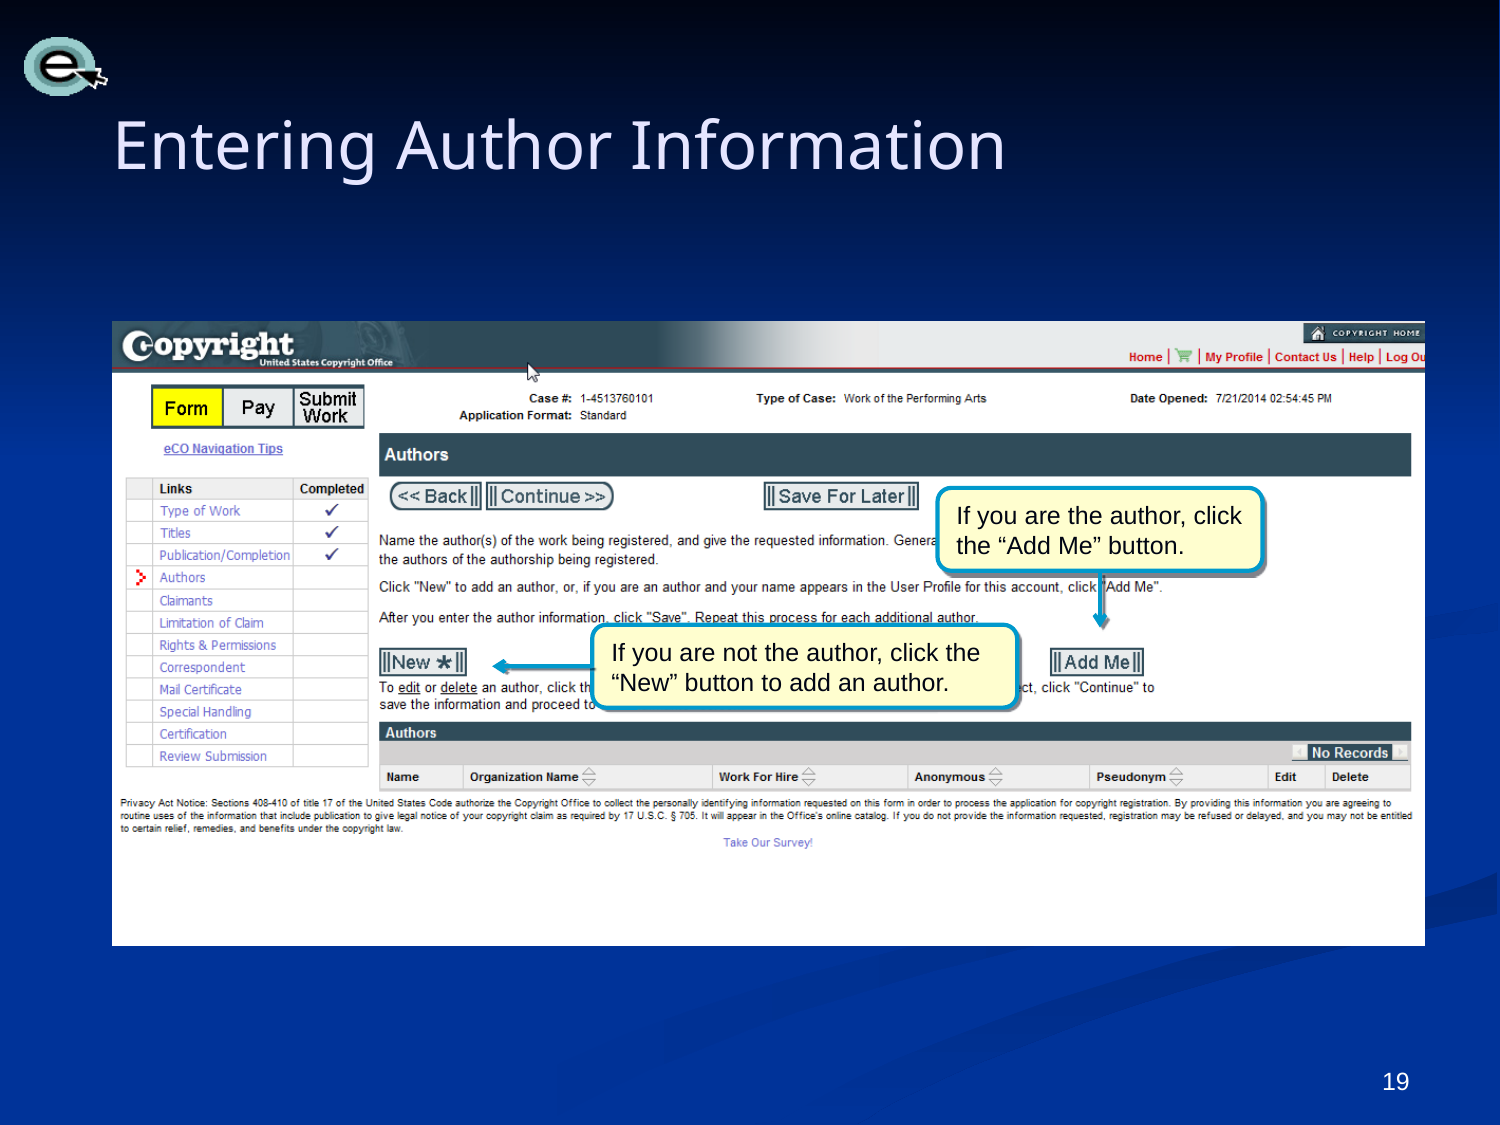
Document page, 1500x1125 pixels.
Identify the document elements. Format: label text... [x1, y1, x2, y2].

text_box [937, 487, 1263, 628]
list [111, 321, 1426, 946]
title Entering Author Information [112, 75, 1425, 230]
slide_number 19 [1074, 1025, 1425, 1104]
picture [24, 37, 112, 96]
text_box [491, 624, 1018, 709]
